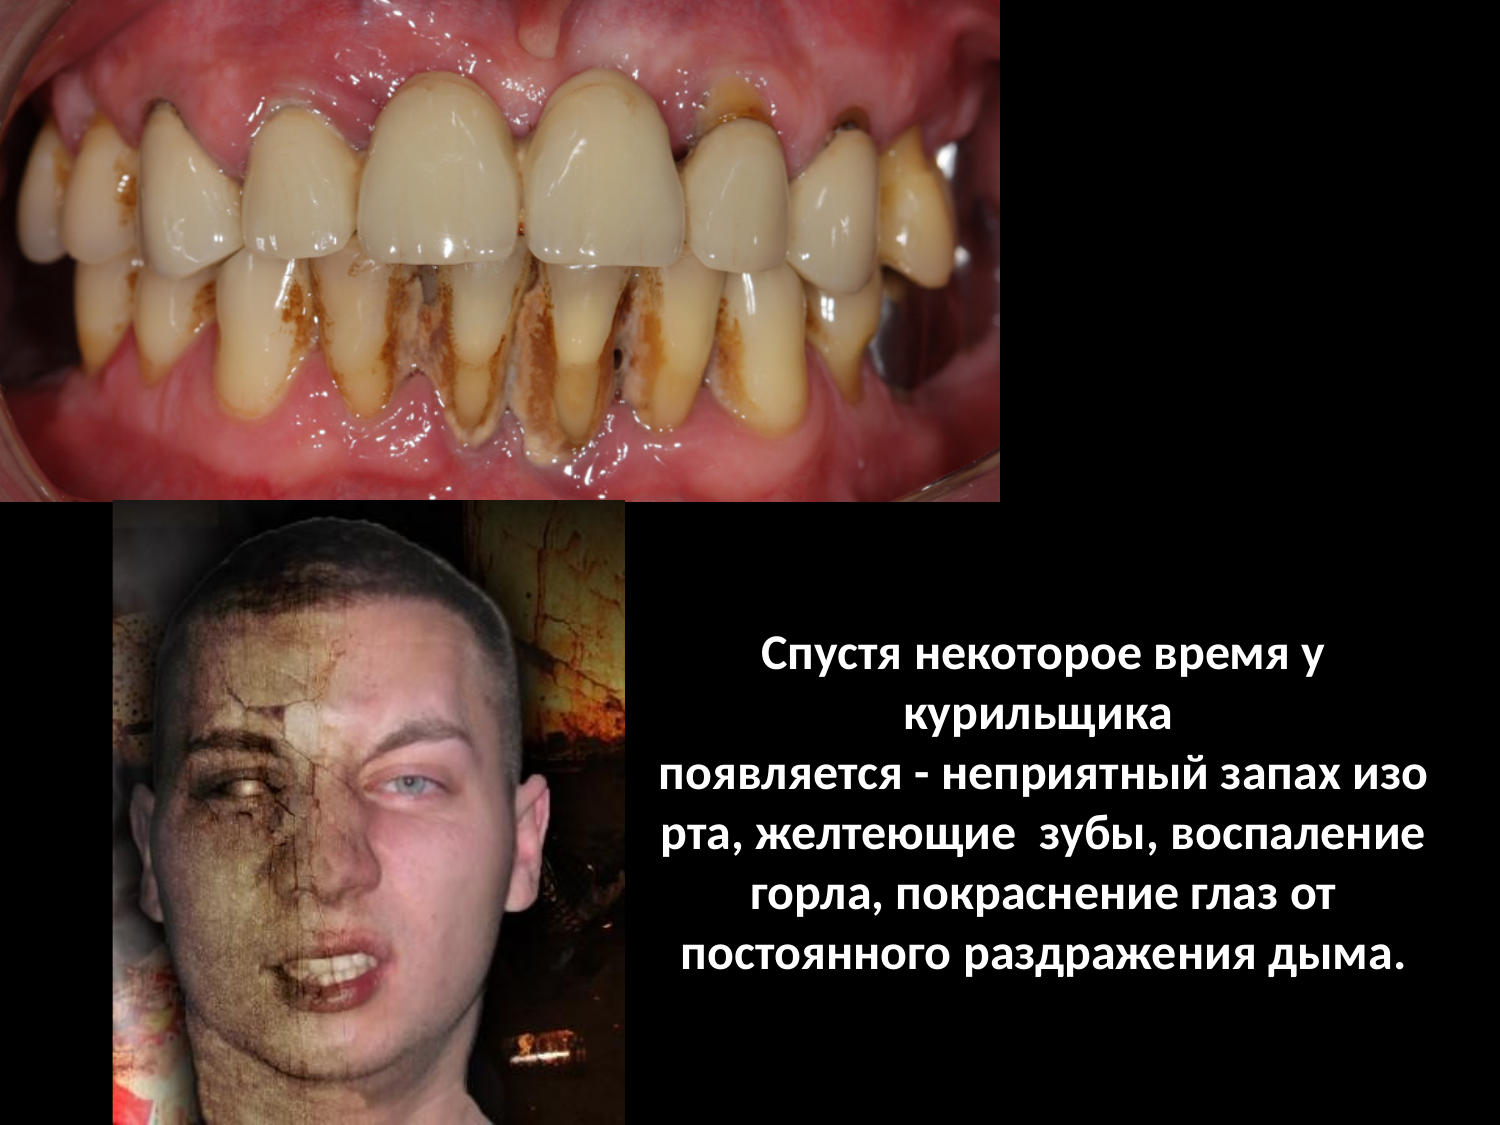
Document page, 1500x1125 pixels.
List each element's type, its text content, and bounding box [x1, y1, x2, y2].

text_box Спустя некоторое время у курильщика появляется - неприятный запах изо рта, желтеющие зубы, воспаление горла, покраснение глаз от постоянного раздражения дыма. [637, 612, 1450, 988]
picture [0, 0, 1001, 1125]
